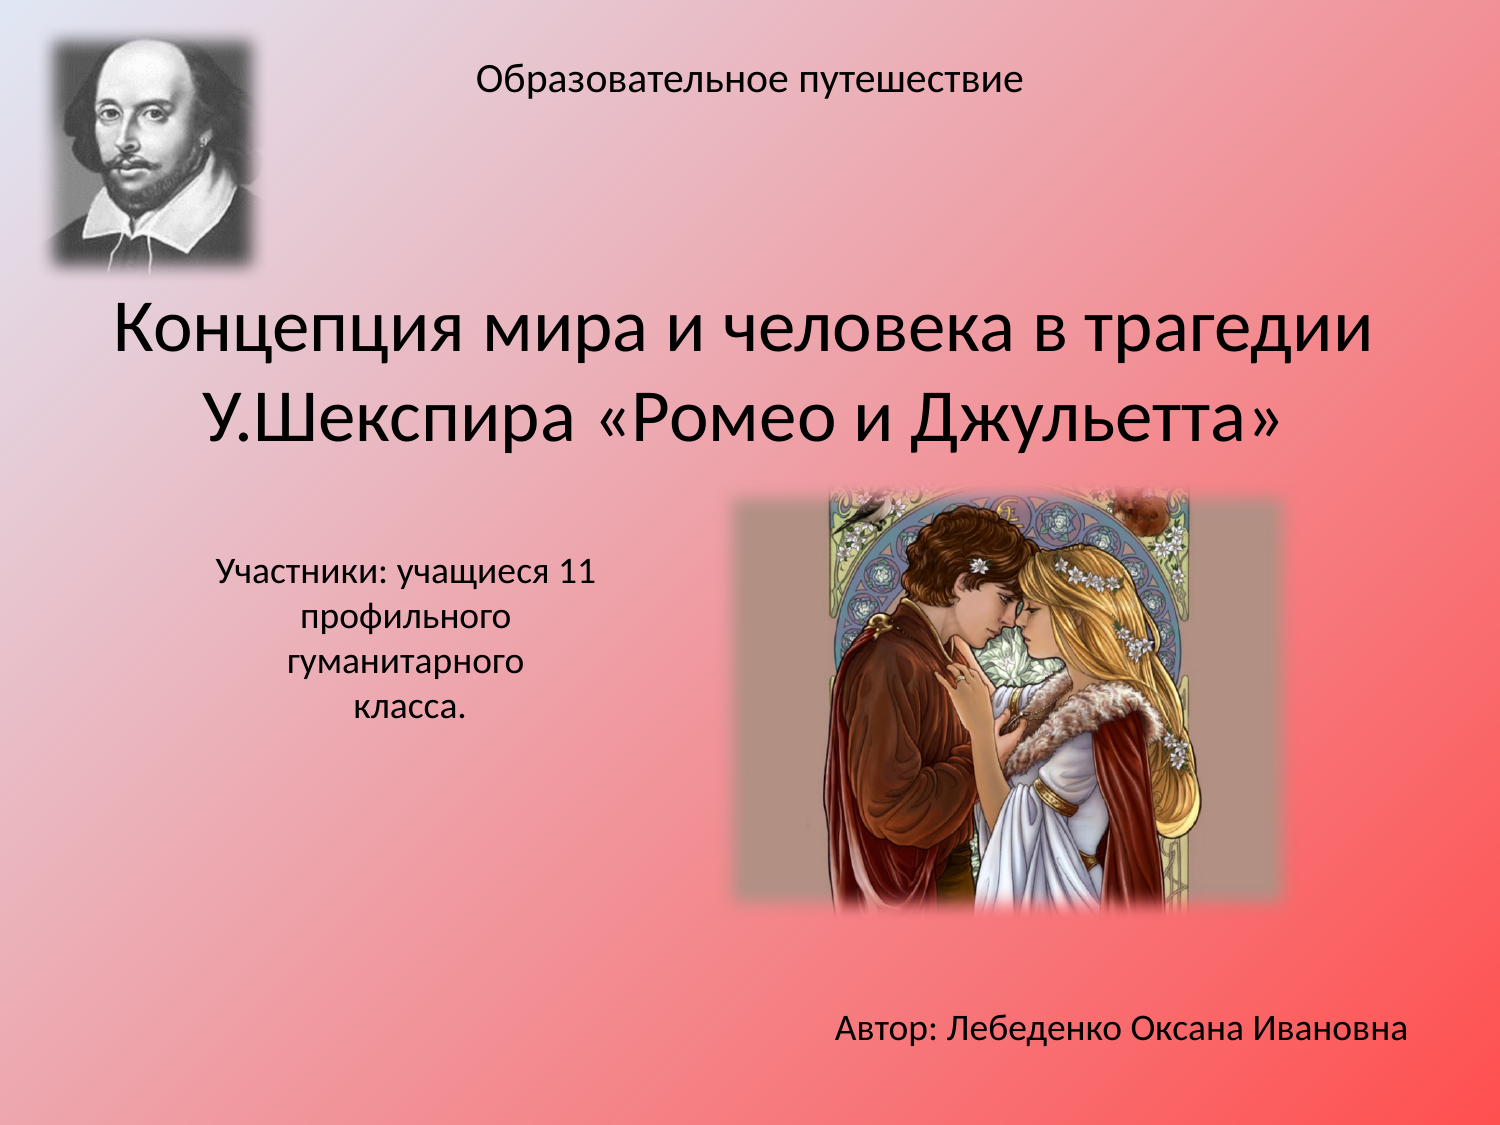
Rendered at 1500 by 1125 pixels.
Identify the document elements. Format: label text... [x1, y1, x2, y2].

text_box Концепция мира и человека в трагедии У.Шекспира «Ромео и Джульетта» [58, 269, 1430, 465]
title Образовательное путешествие [275, 46, 1388, 106]
picture [34, 23, 270, 285]
picture [714, 480, 1301, 921]
text_box Участники: учащиеся 11 профильного гуманитарного класса. [0, 538, 709, 734]
text_box Автор: Лебеденко Оксана Ивановна [820, 996, 1454, 1056]
